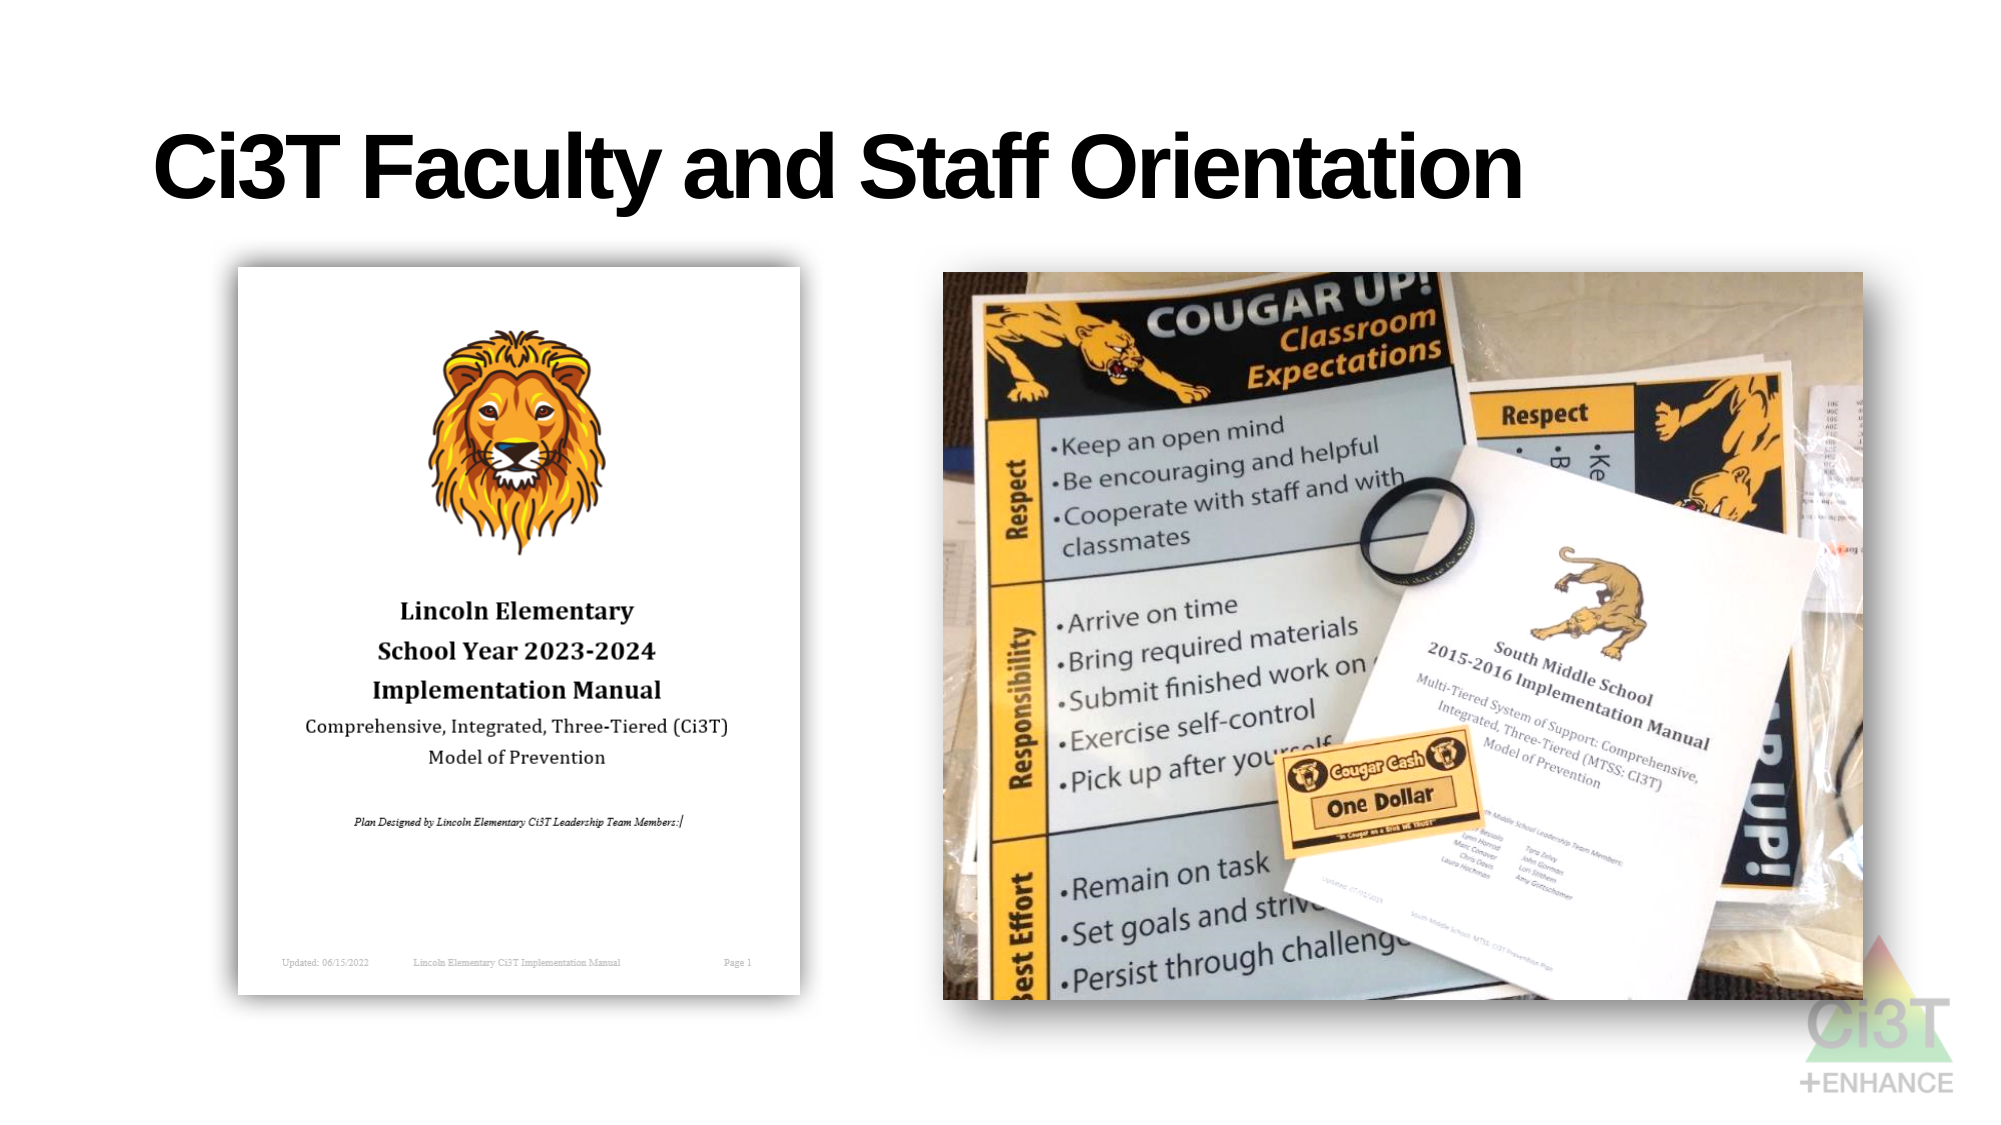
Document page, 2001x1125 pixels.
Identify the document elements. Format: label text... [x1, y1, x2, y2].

table_cell [1783, 920, 1970, 1107]
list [943, 272, 1863, 1000]
picture [238, 267, 800, 995]
title Ci3T Faculty and Staff Orientation [137, 59, 1863, 278]
